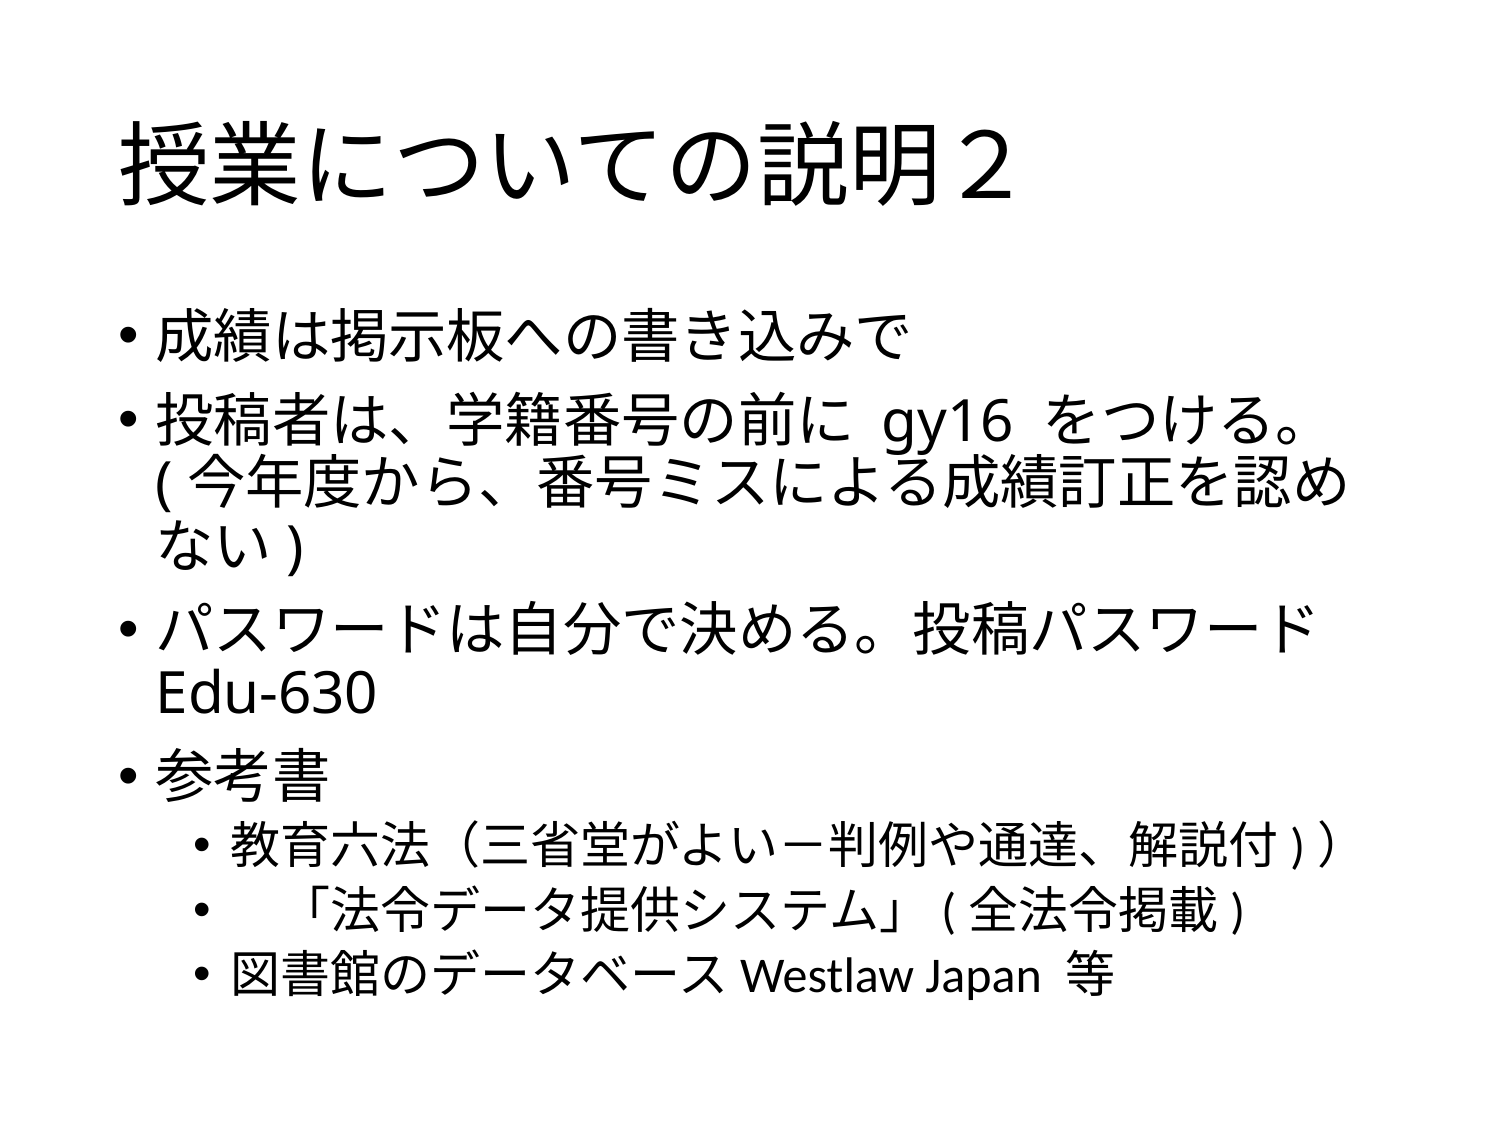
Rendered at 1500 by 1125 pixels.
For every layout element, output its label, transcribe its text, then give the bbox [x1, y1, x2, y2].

title 授業についての説明２ [103, 59, 1397, 278]
list 成績は掲示板への書き込みで 投稿者は、学籍番号の前に gy16 をつける。(今年度から、番号ミスによる成績訂正を認めない) パスワードは自分で決める。投稿パスワード Edu-630 参考書 教育六法（三省堂がよい－判例や通達、解説付)） 「法令データ提供システム」(全法令掲載) 図書館のデータベースWestlaw Japan 等 [103, 299, 1397, 1014]
